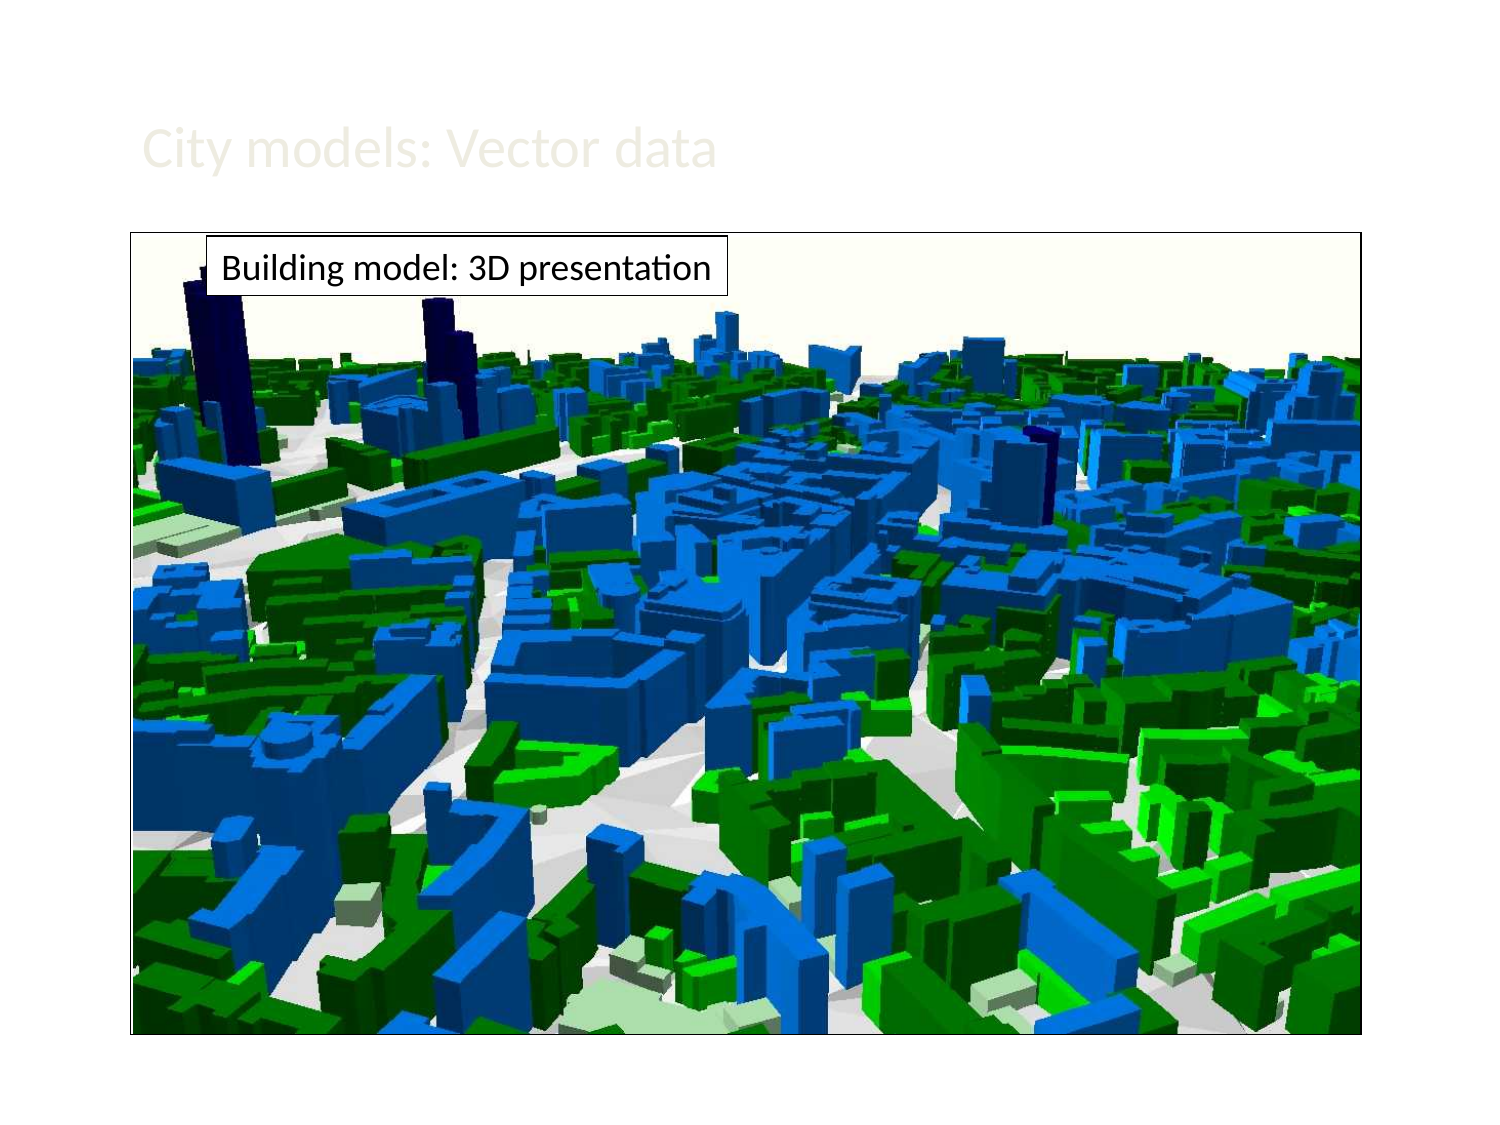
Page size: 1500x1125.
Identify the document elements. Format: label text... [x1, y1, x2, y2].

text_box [130, 231, 1362, 1035]
text_box City models: Vector data [127, 102, 734, 187]
